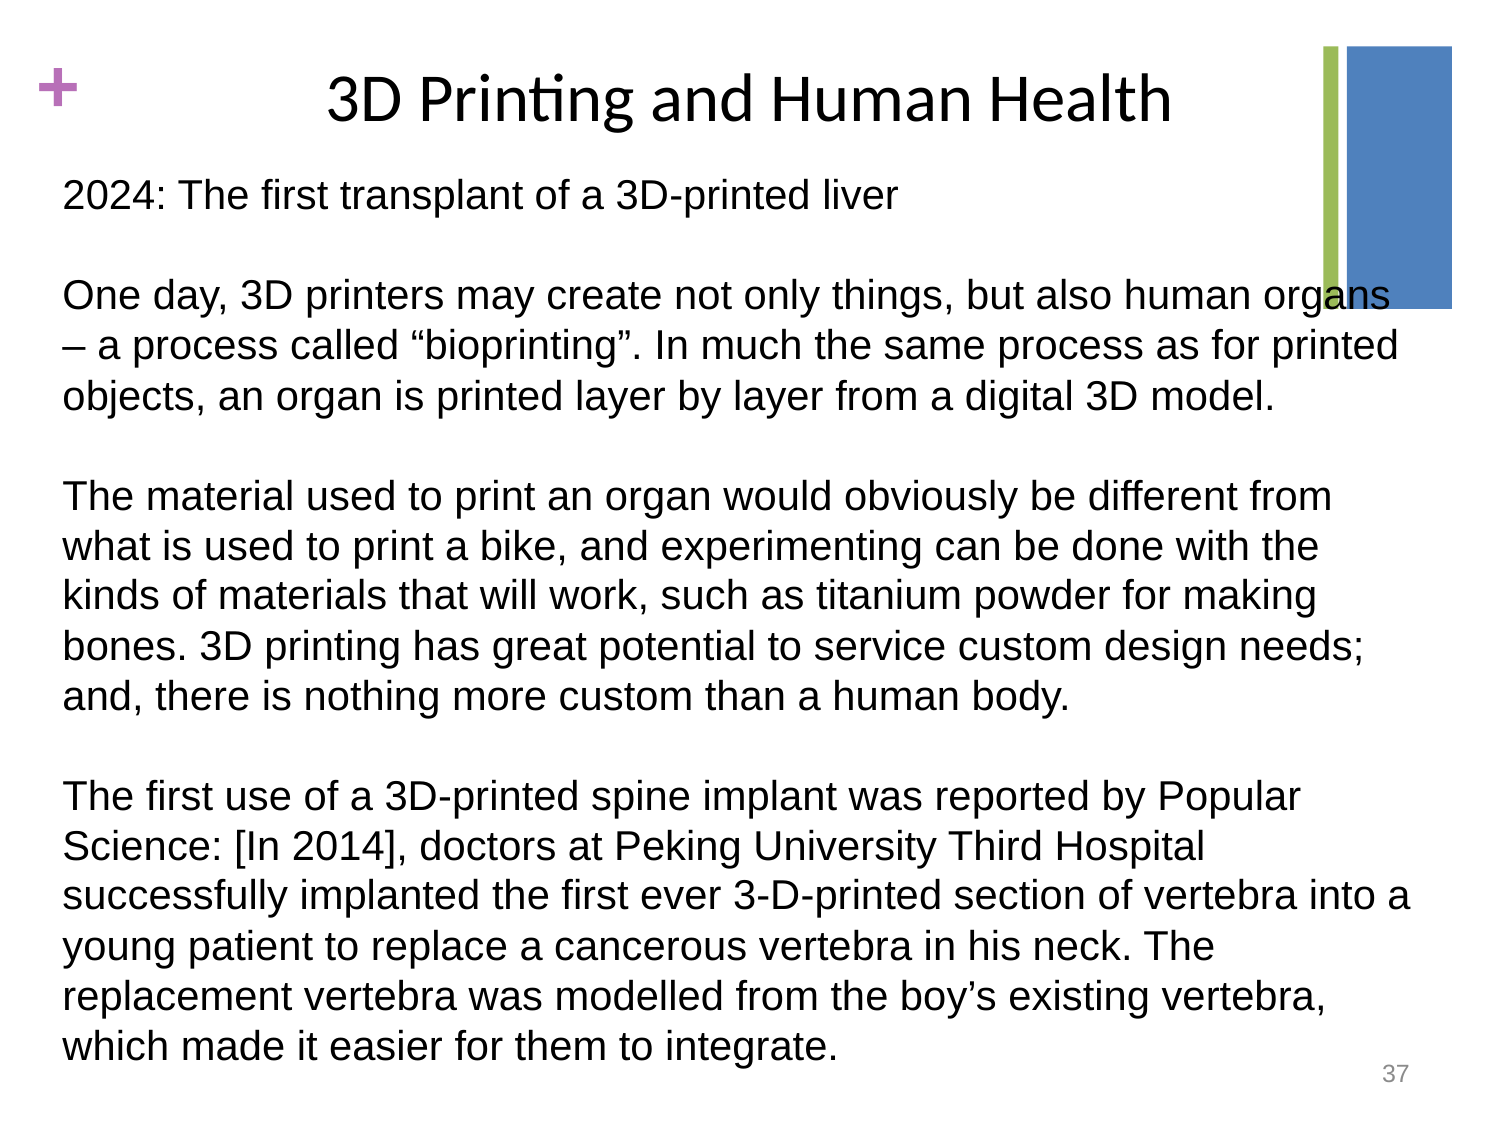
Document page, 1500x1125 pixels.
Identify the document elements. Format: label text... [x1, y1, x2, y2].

slide_number 37 [1074, 1076, 1425, 1103]
title 3D Printing and Human Health [75, 45, 1425, 143]
text_box 2024: The first transplant of a 3D-printed liver One day, 3D printers may create not only things, but also human organs – a process called “bioprinting”. In much the same process as for printed objects, an organ is printed layer by layer from a digital 3D model. The material used to print an organ would obviously be different from what is used to print a bike, and experimenting can be done with the kinds of materials that will work, such as titanium powder for making bones. 3D printing has great potential to service custom design needs; and, there is nothing more custom than a human body. The first use of a 3D-printed spine implant was reported by Popular Science: [In 2014], doctors at Peking University Third Hospital successfully implanted the first ever 3-D-printed section of vertebra into a young patient to replace a cancerous vertebra in his neck. The replacement vertebra was modelled from the boy’s existing vertebra, which made it easier for them to integrate. [47, 160, 1440, 1076]
